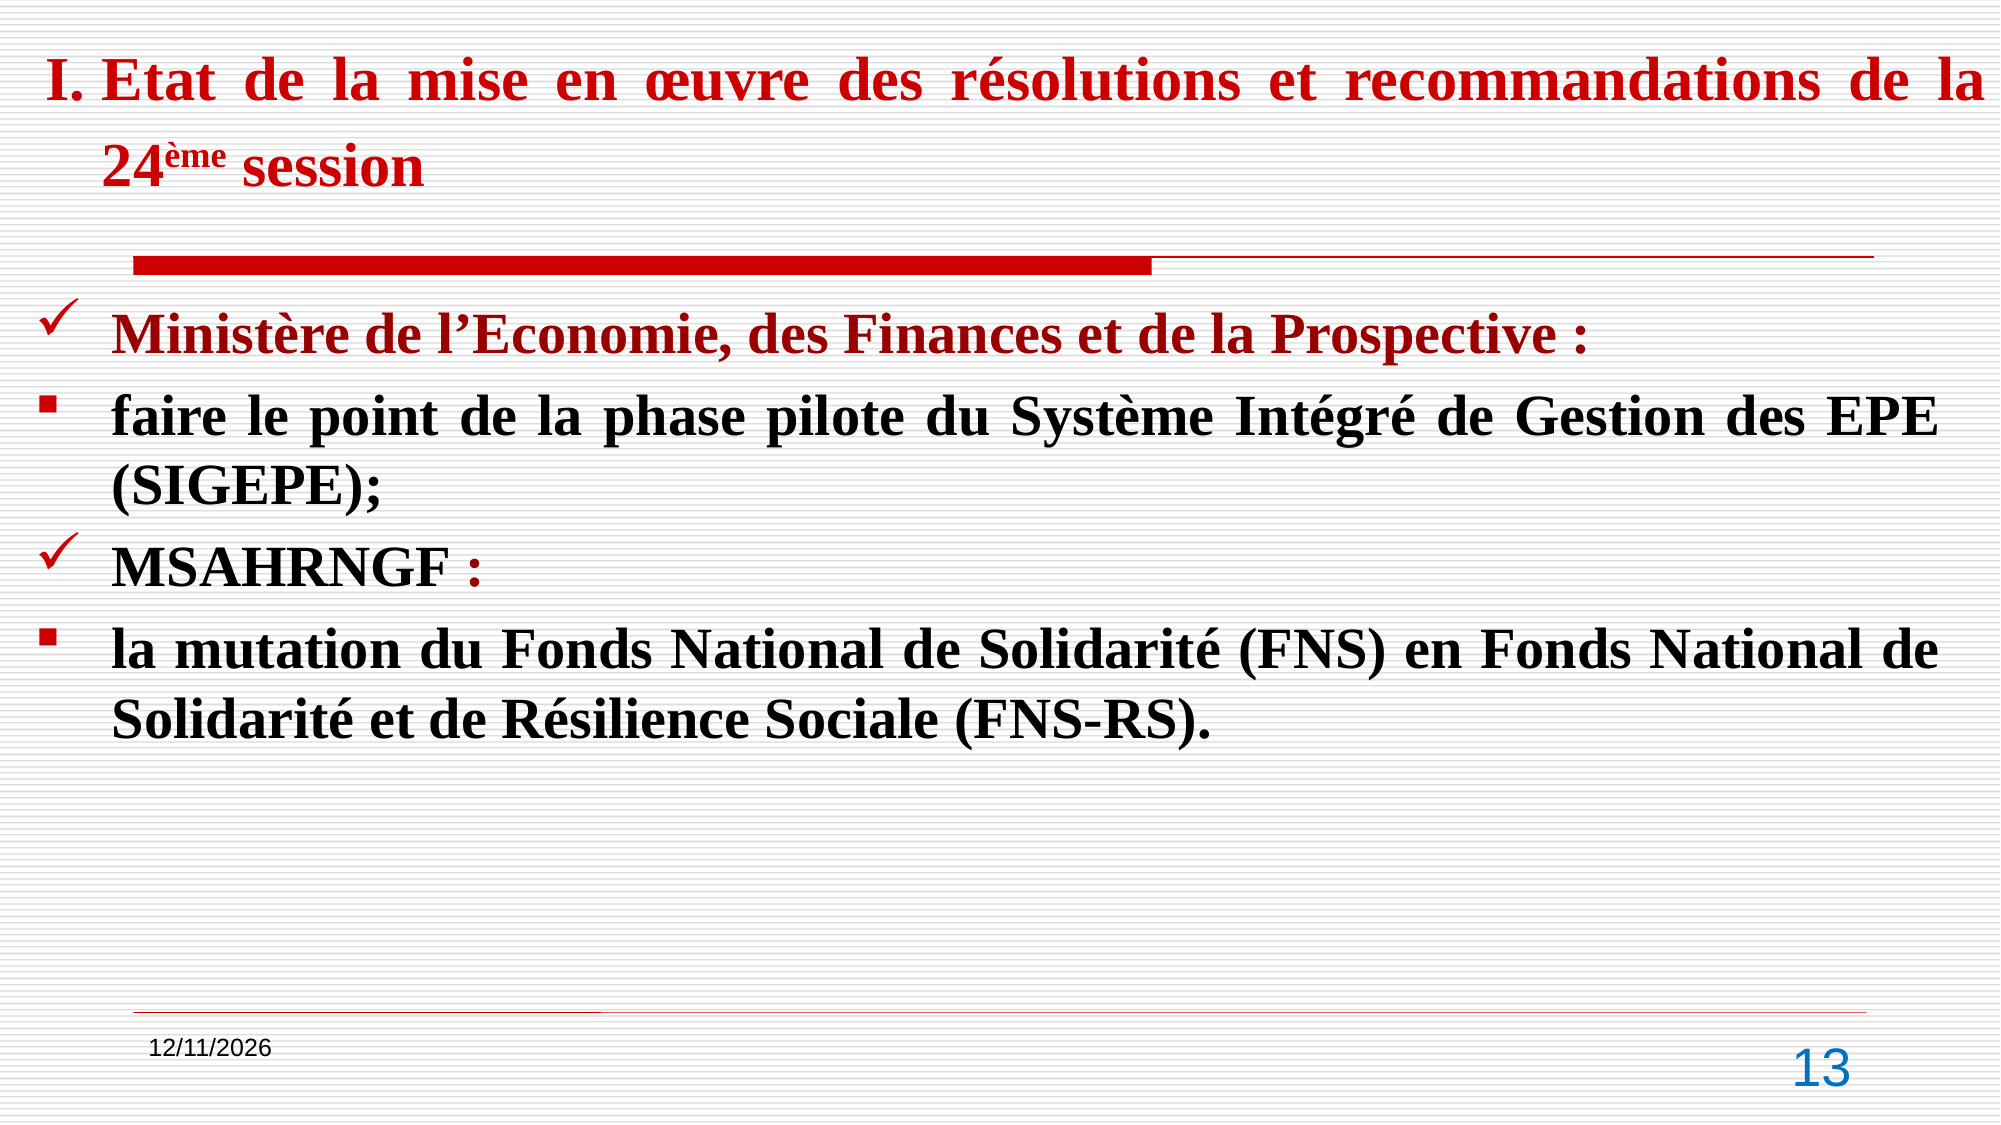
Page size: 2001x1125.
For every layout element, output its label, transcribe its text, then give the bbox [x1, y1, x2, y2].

text_box Etat de la mise en œuvre des résolutions et recommandations de la 24ème session [19, 40, 2000, 218]
list Ministère de l’Economie, des Finances et de la Prospective : faire le point de la phase pilote du Système Intégré de Gestion des EPE (SIGEPE); MSAHRNGF : la mutation du Fonds National de Solidarité (FNS) en Fonds National de Solidarité et de Résilience Sociale (FNS-RS). [19, 287, 1957, 988]
slide_number 13 [1433, 1024, 1867, 1103]
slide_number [133, 1024, 567, 1103]
picture [0, 0, 2001, 1125]
